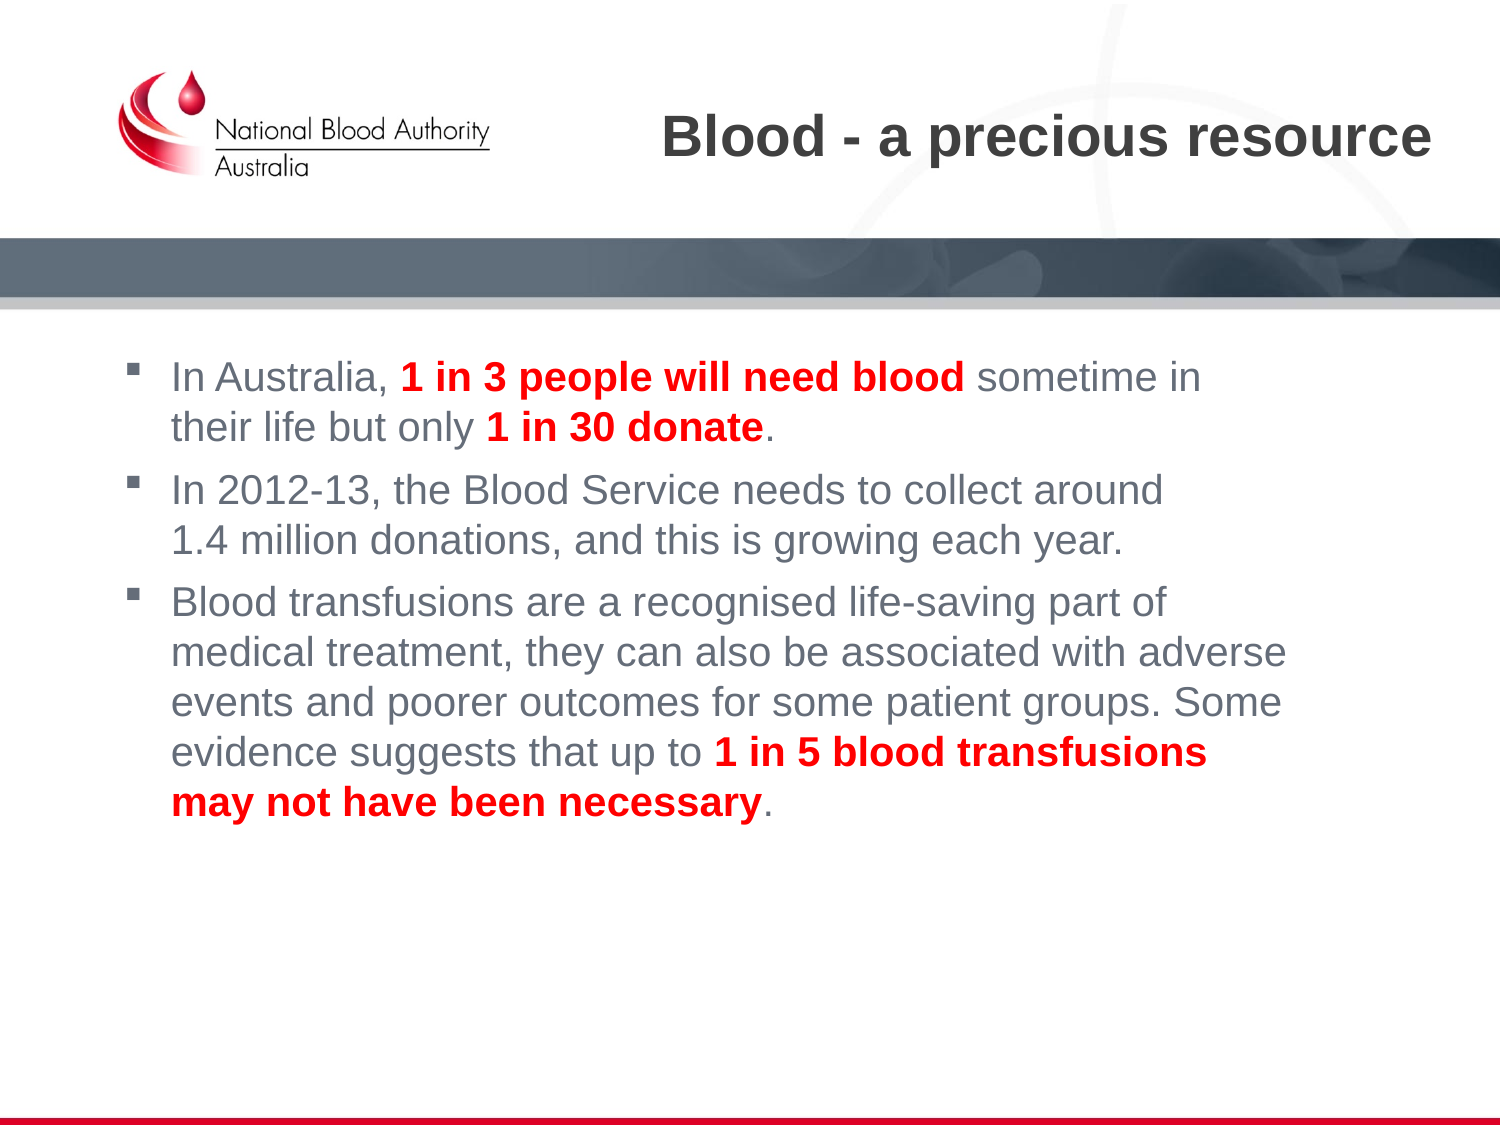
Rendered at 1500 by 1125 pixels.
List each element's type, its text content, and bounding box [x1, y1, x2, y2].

title Blood - a precious resource [643, 66, 1434, 209]
picture [0, 4, 1500, 1125]
list In Australia, 1 in 3 people will need blood sometime in their life but only 1 in 30 donate. In 2012-13, the Blood Service needs to collect around 1.4 million donations, and this is growing each year. Blood transfusions are a recognised life-saving part of medical treatment, they can also be associated with adverse events and poorer outcomes for some patient groups. Some evidence suggests that up to 1 in 5 blood transfusions may not have been necessary. [123, 349, 1294, 1035]
